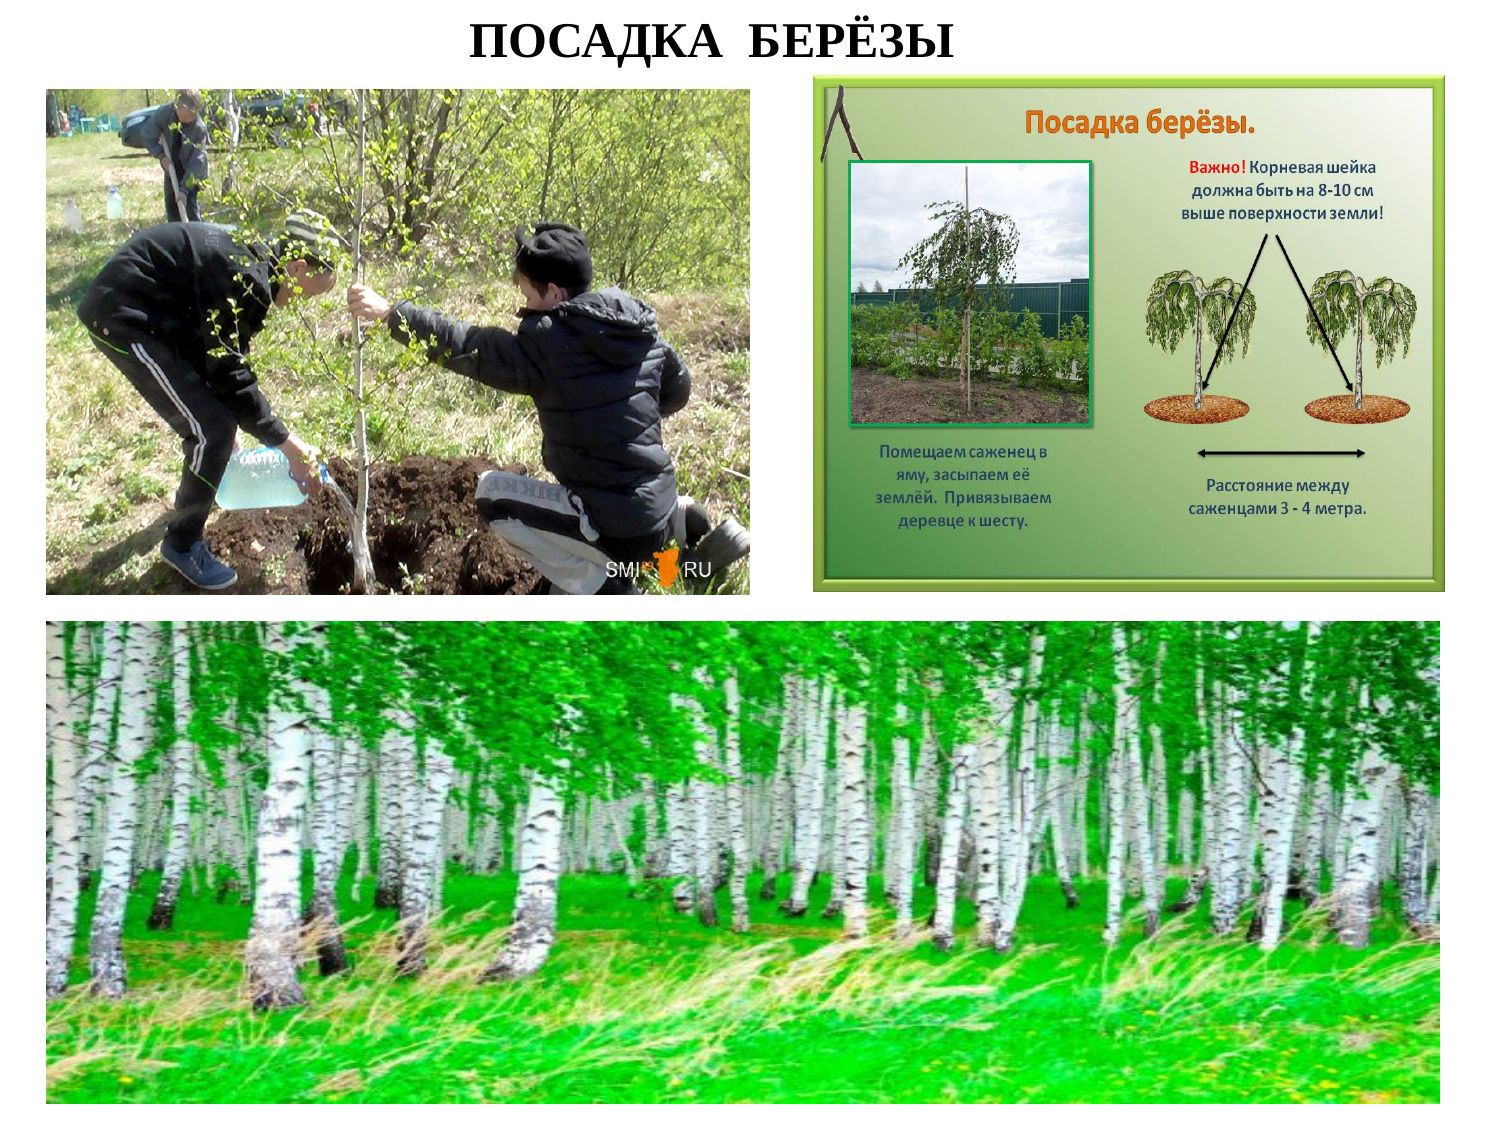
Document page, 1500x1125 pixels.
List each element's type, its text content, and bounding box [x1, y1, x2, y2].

picture [46, 89, 751, 595]
text_box ПОСАДКА БЕРЁЗЫ [454, 0, 999, 75]
picture [46, 621, 1440, 1105]
picture [813, 75, 1445, 592]
